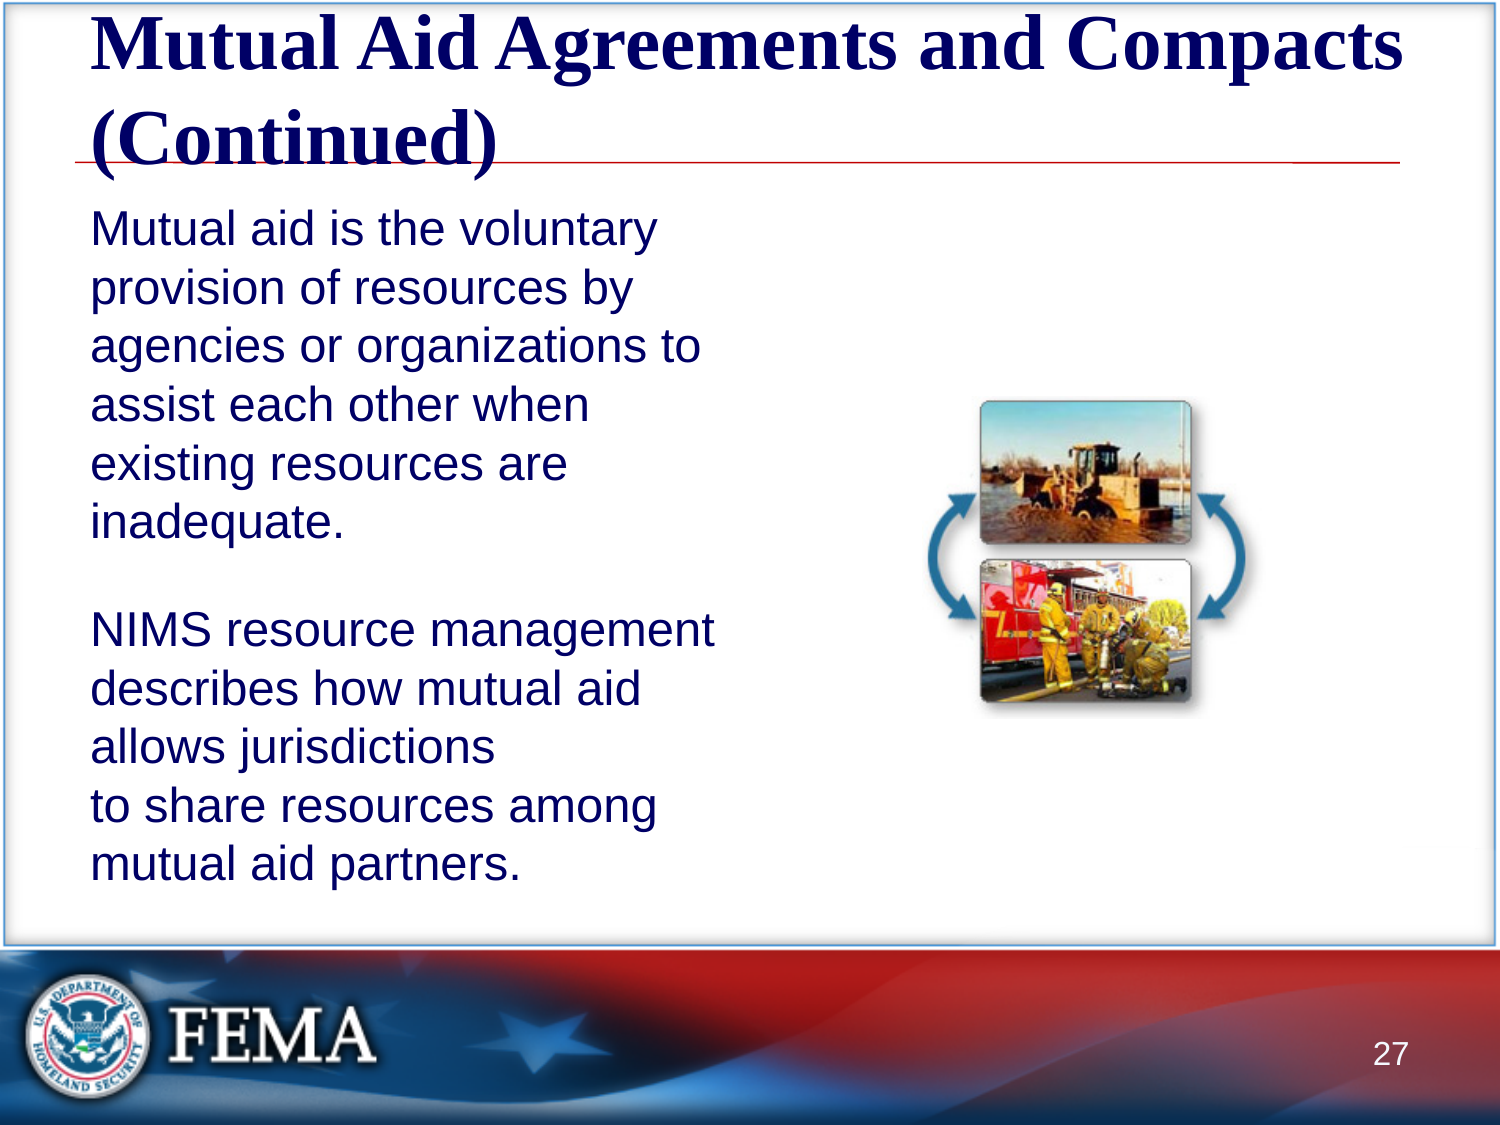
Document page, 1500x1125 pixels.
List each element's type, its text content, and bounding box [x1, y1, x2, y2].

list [922, 396, 1266, 719]
title Mutual Aid Agreements and Compacts (Continued) [75, 32, 1425, 138]
list Mutual aid is the voluntary provision of resources by agencies or organizations to assist each other when existing resources are inadequate. NIMS resource management describes how mutual aid allows jurisdictions to share resources among mutual aid partners. [75, 189, 737, 927]
slide_number 27 [1074, 1024, 1425, 1103]
picture [0, 0, 1500, 1125]
